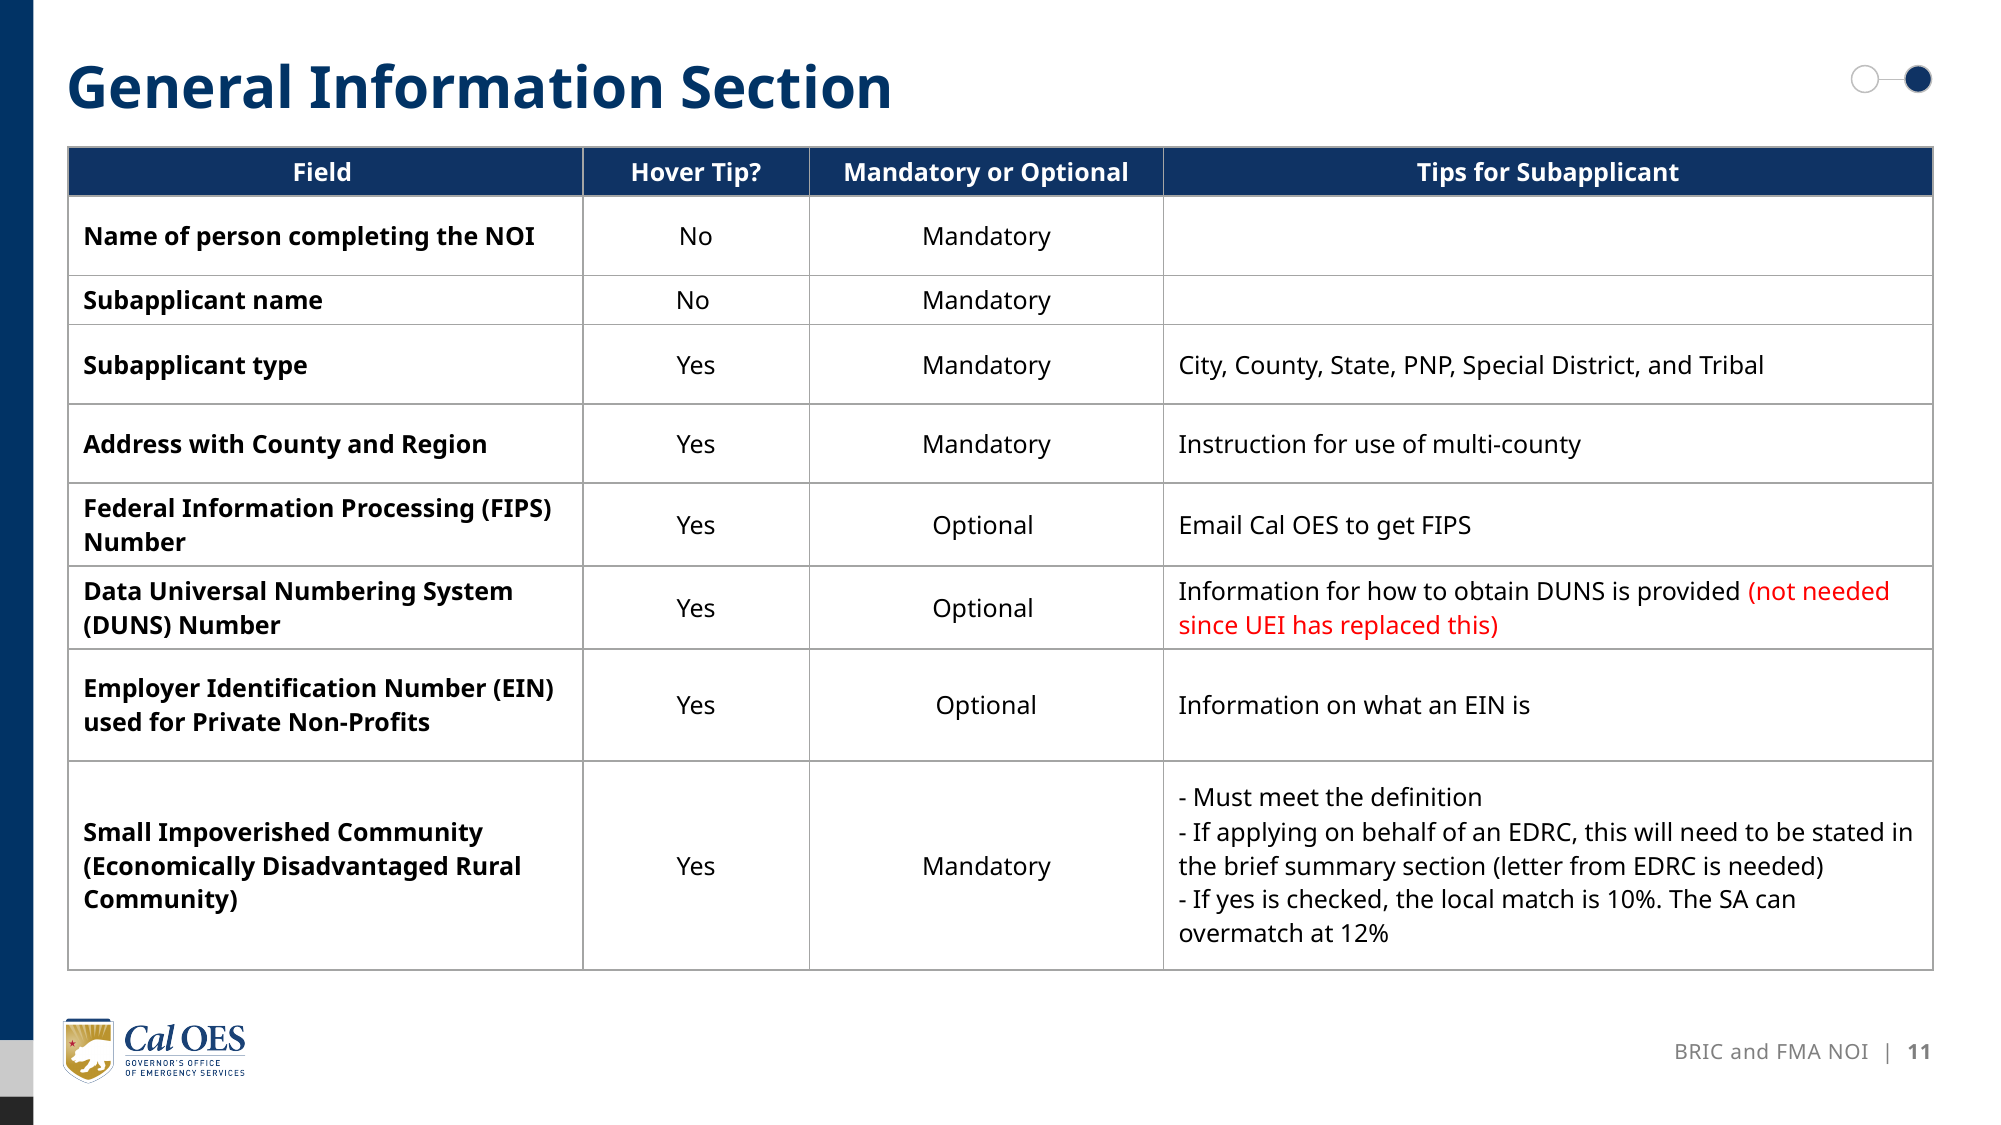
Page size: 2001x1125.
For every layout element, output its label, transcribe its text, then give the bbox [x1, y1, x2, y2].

table_cell Subapplicant type [69, 325, 582, 403]
table_cell No [584, 276, 809, 324]
table_header Field [69, 148, 582, 195]
table_cell Employer Identification Number (EIN) used for Private Non-Profits [69, 650, 582, 760]
table_cell Data Universal Numbering System (DUNS) Number [69, 567, 582, 648]
table_cell Mandatory [810, 405, 1163, 482]
table_cell Name of person completing the NOI [69, 197, 582, 275]
table_cell Federal Information Processing (FIPS) Number [69, 484, 582, 565]
table_cell Optional [810, 650, 1163, 760]
table_header Mandatory or Optional [810, 148, 1163, 195]
table_header Hover Tip? [584, 148, 809, 195]
table_cell No [584, 197, 809, 275]
table_cell Information on what an EIN is [1164, 650, 1932, 760]
table_cell Yes [584, 405, 809, 482]
table_cell [1164, 197, 1932, 275]
table_cell Yes [584, 325, 809, 403]
table_cell Mandatory [810, 197, 1163, 275]
table_cell Yes [584, 762, 809, 969]
table_cell Mandatory [810, 762, 1163, 969]
picture [53, 1011, 255, 1090]
table_cell Yes [584, 650, 809, 760]
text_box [1851, 65, 1932, 93]
table_cell Mandatory [810, 325, 1163, 403]
table_cell - Must meet the definition - If applying on behalf of an EDRC, this will need to be stated in the brief summary section (letter from EDRC is needed) - If yes is checked, the local match is 10%. The SA can overmatch at 12% [1164, 762, 1932, 969]
table_cell Yes [584, 484, 809, 565]
table_cell Address with County and Region [69, 405, 582, 482]
table_cell Optional [810, 484, 1163, 565]
table_cell [1164, 276, 1932, 324]
table_cell Email Cal OES to get FIPS [1164, 484, 1932, 565]
table_cell Yes [584, 567, 809, 648]
table_cell Small Impoverished Community (Economically Disadvantaged Rural Community) [69, 762, 582, 969]
table_cell Optional [810, 567, 1163, 648]
table_header Tips for Subapplicant [1164, 148, 1932, 195]
table_cell Mandatory [810, 276, 1163, 324]
table_cell Subapplicant name [69, 276, 582, 324]
table_cell Instruction for use of multi-county [1164, 405, 1932, 482]
slide_number BRIC and FMA NOI | 11 [718, 1031, 1932, 1076]
title General Information Section [66, 42, 1932, 169]
table_cell City, County, State, PNP, Special District, and Tribal [1164, 325, 1932, 403]
table_cell Information for how to obtain DUNS is provided (not needed since UEI has replaced this) [1164, 567, 1932, 648]
